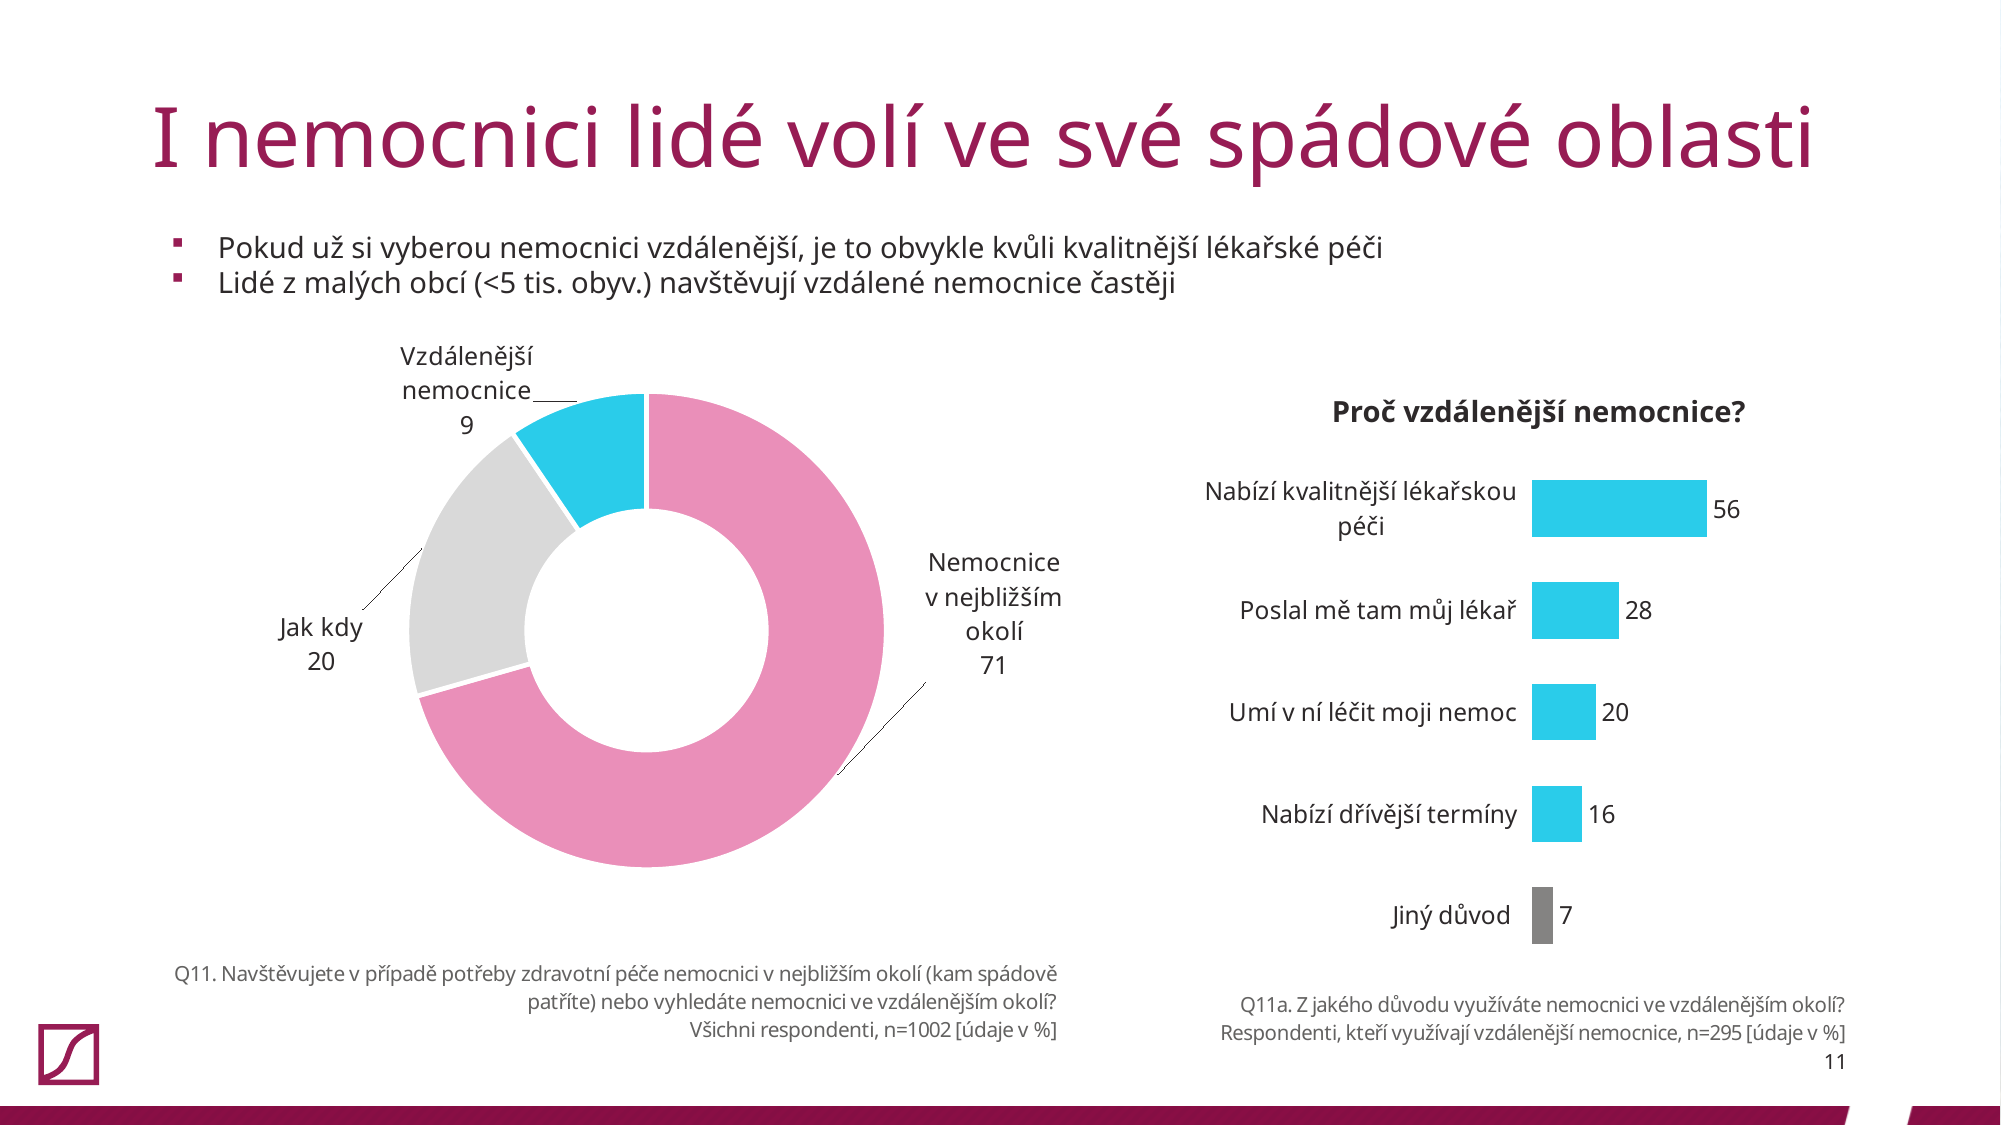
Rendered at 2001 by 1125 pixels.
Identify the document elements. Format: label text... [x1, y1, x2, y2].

text_box Pokud už si vyberou nemocnici vzdálenější, je to obvykle kvůli kvalitnější lékařské péči Lidé z malých obcí (<5 tis. obyv.) navštěvují vzdálené nemocnice častěji [156, 221, 1849, 307]
title I nemocnici lidé volí ve své spádové oblasti [137, 59, 1863, 222]
chart [137, 239, 1183, 1043]
text_box Proč vzdálenější nemocnice? [1285, 385, 1793, 436]
chart [1190, 440, 1875, 1046]
picture [0, 0, 2001, 1125]
slide_number 11 [1639, 1046, 1863, 1085]
